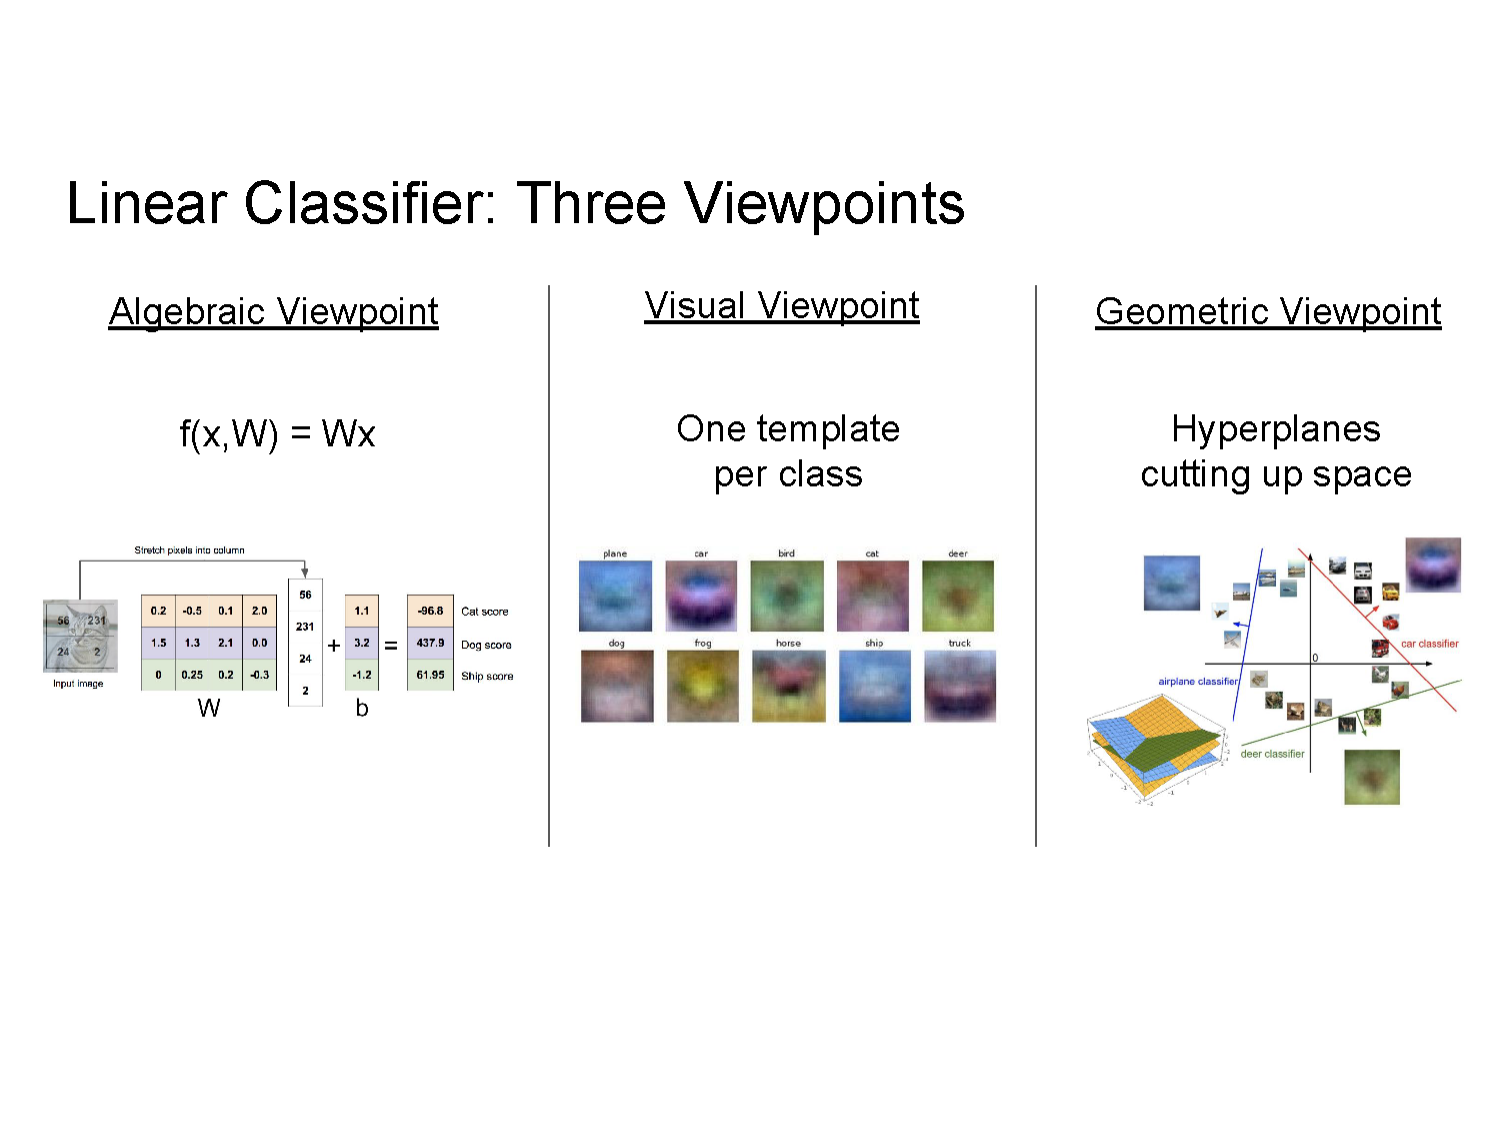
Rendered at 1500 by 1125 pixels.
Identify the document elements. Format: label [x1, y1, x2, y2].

picture [0, 140, 1500, 863]
